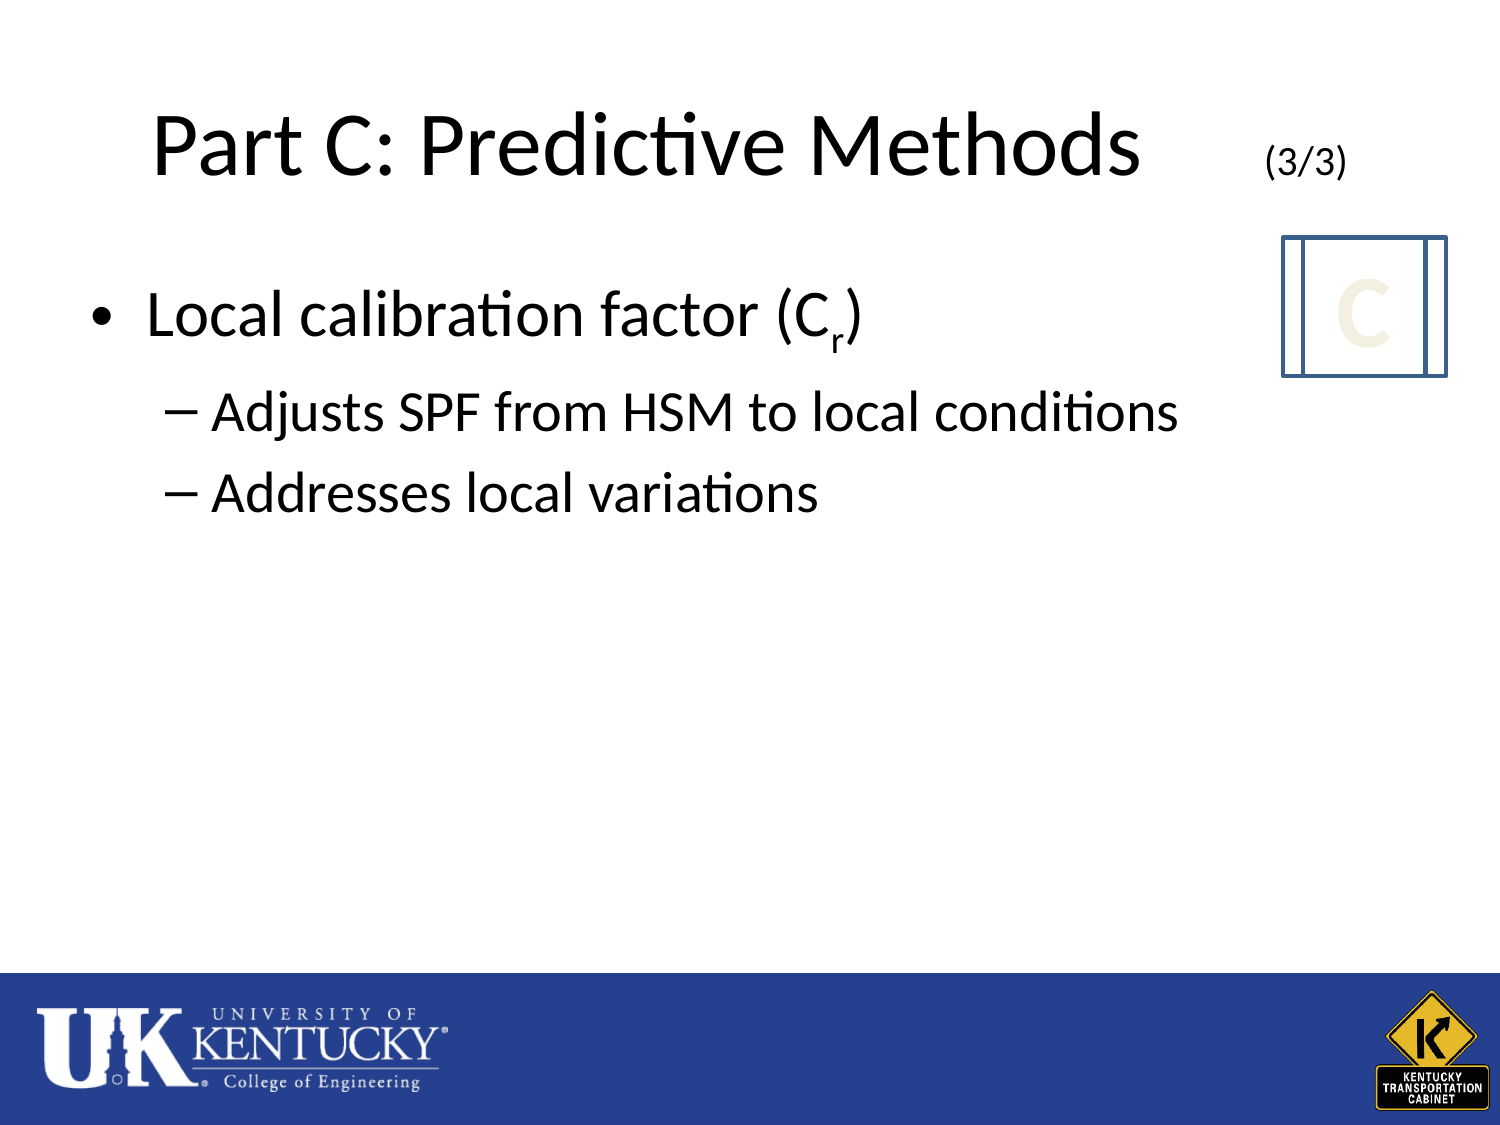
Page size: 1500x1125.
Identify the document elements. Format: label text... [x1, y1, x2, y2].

title Part C: Predictive Methods (3/3) [75, 45, 1425, 233]
picture [37, 1008, 448, 1092]
picture [1367, 985, 1497, 1115]
text_box [1281, 235, 1448, 378]
list Local calibration factor (Cr) Adjusts SPF from HSM to local conditions Addresses local variations [75, 262, 1425, 1005]
text_box C [1321, 236, 1407, 377]
